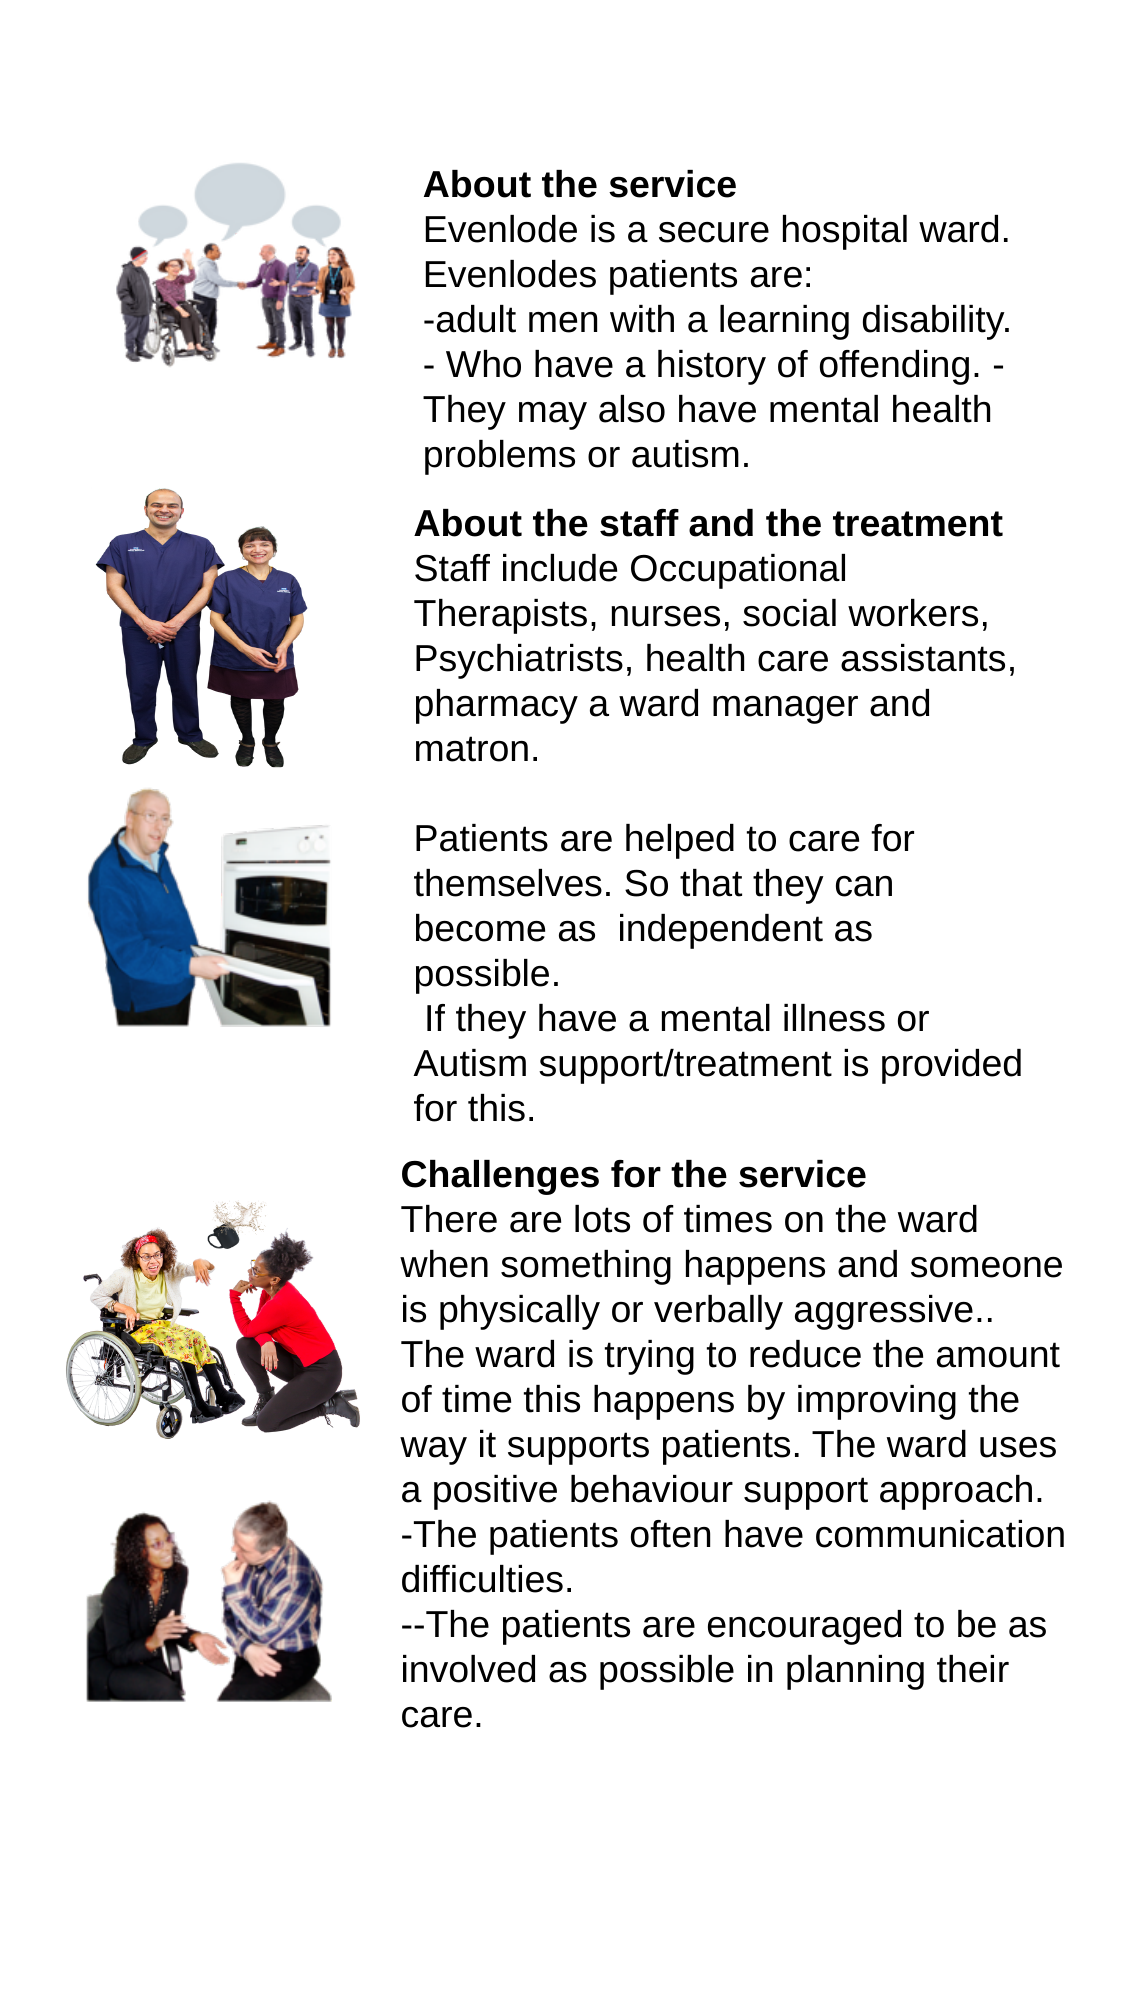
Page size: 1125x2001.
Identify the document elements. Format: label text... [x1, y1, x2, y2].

picture [84, 782, 335, 1033]
picture [112, 152, 363, 374]
text_box Challenges for the service There are lots of times on the ward when something happens and someone is physically or verbally aggressive.. The ward is trying to reduce the amount of time this happens by improving the way it supports patients. The ward uses a positive behaviour support approach. -The patients often have communication difficulties. --The patients are encouraged to be as involved as possible in planning their care. [385, 1143, 1090, 1743]
text_box About the service Evenlode is a secure hospital ward. Evenlodes patients are: -adult men with a learning disability. - Who have a history of offending. -They may also have mental health problems or autism. [408, 152, 1032, 482]
text_box About the staff and the treatment Staff include Occupational Therapists, nurses, social workers, Psychiatrists, health care assistants, pharmacy a ward manager and matron. Patients are helped to care for themselves. So that they can become as independent as possible. If they have a mental illness or Autism support/treatment is provided for this. [398, 491, 1041, 1137]
picture [2, 482, 399, 771]
picture [60, 1188, 363, 1727]
